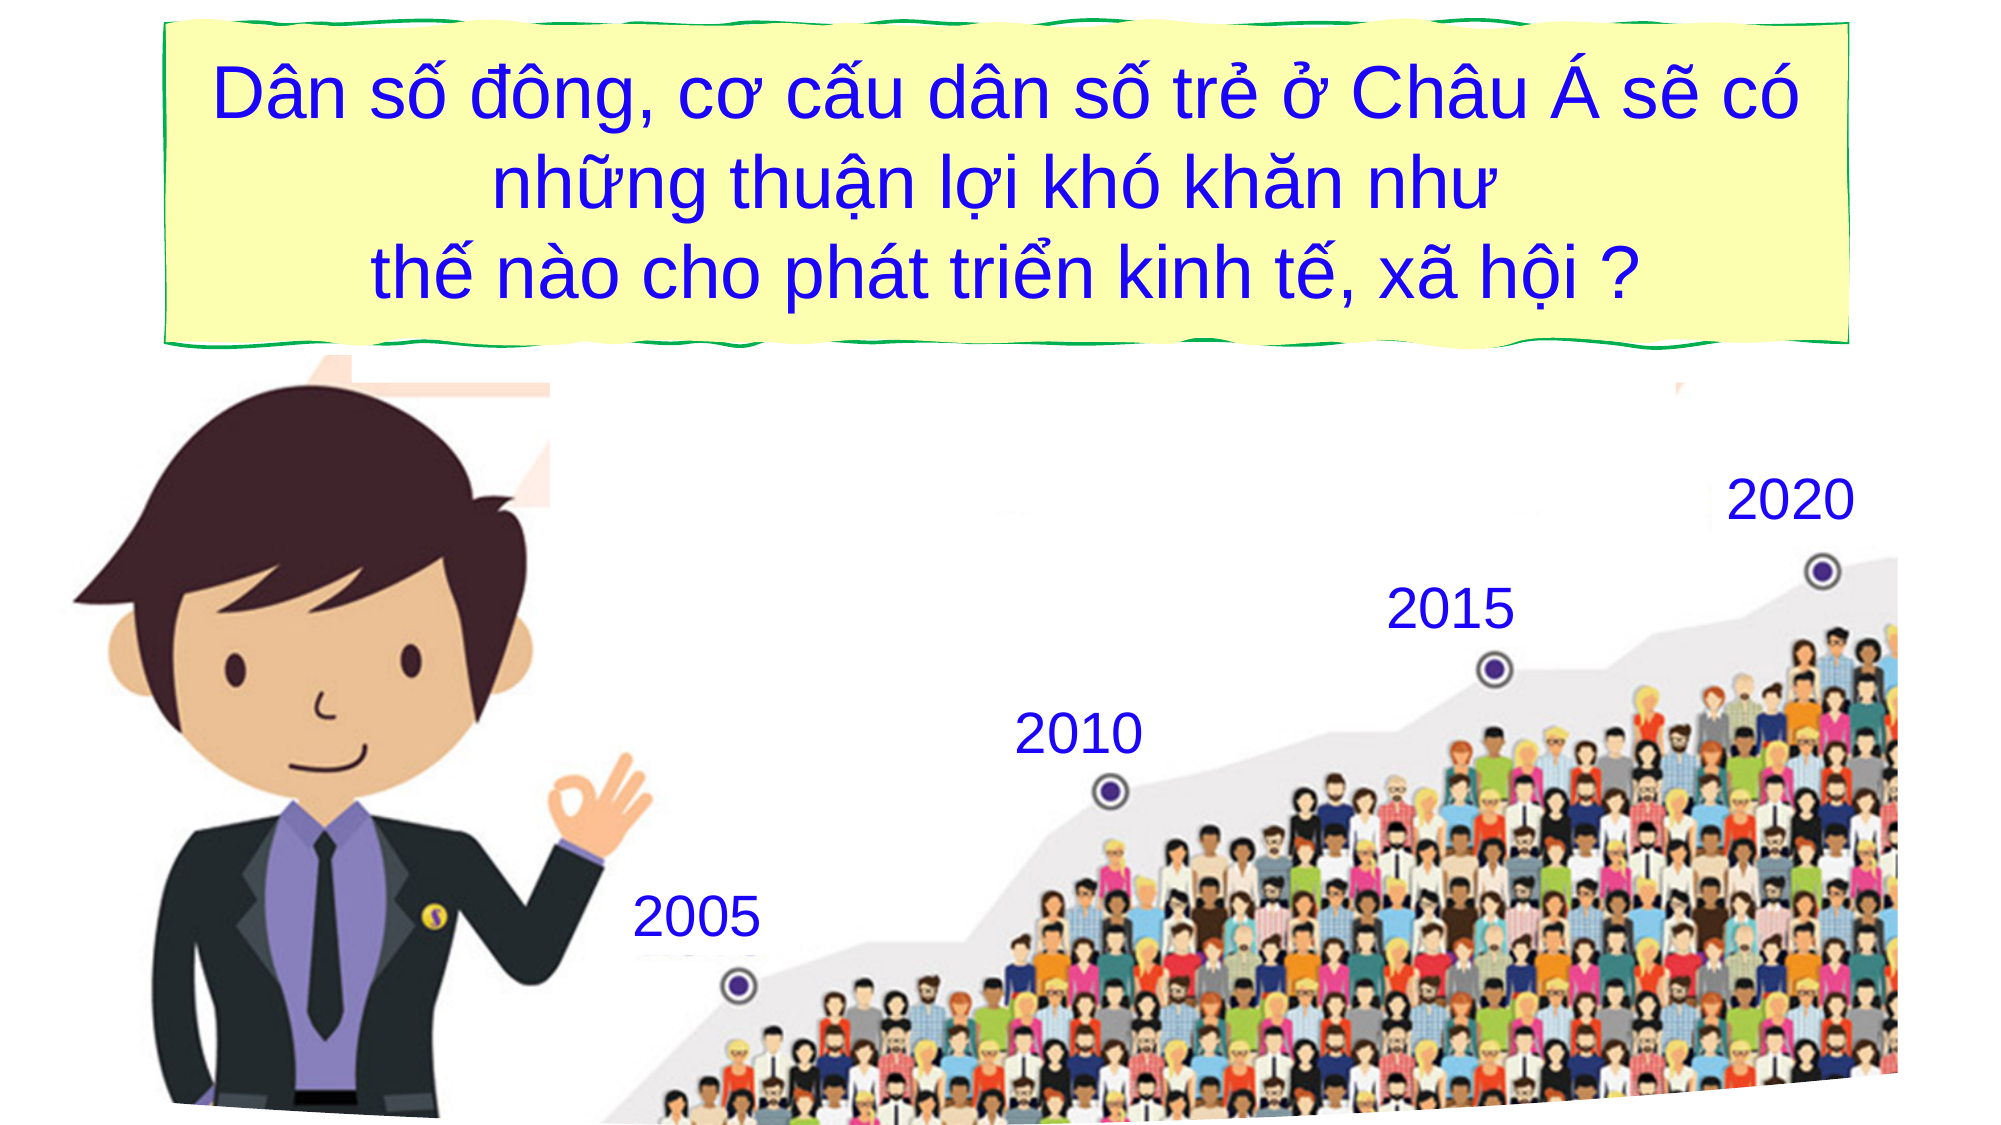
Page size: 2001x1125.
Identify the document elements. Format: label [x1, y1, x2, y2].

picture [40, 355, 1898, 1125]
text_box [135, 23, 1878, 355]
